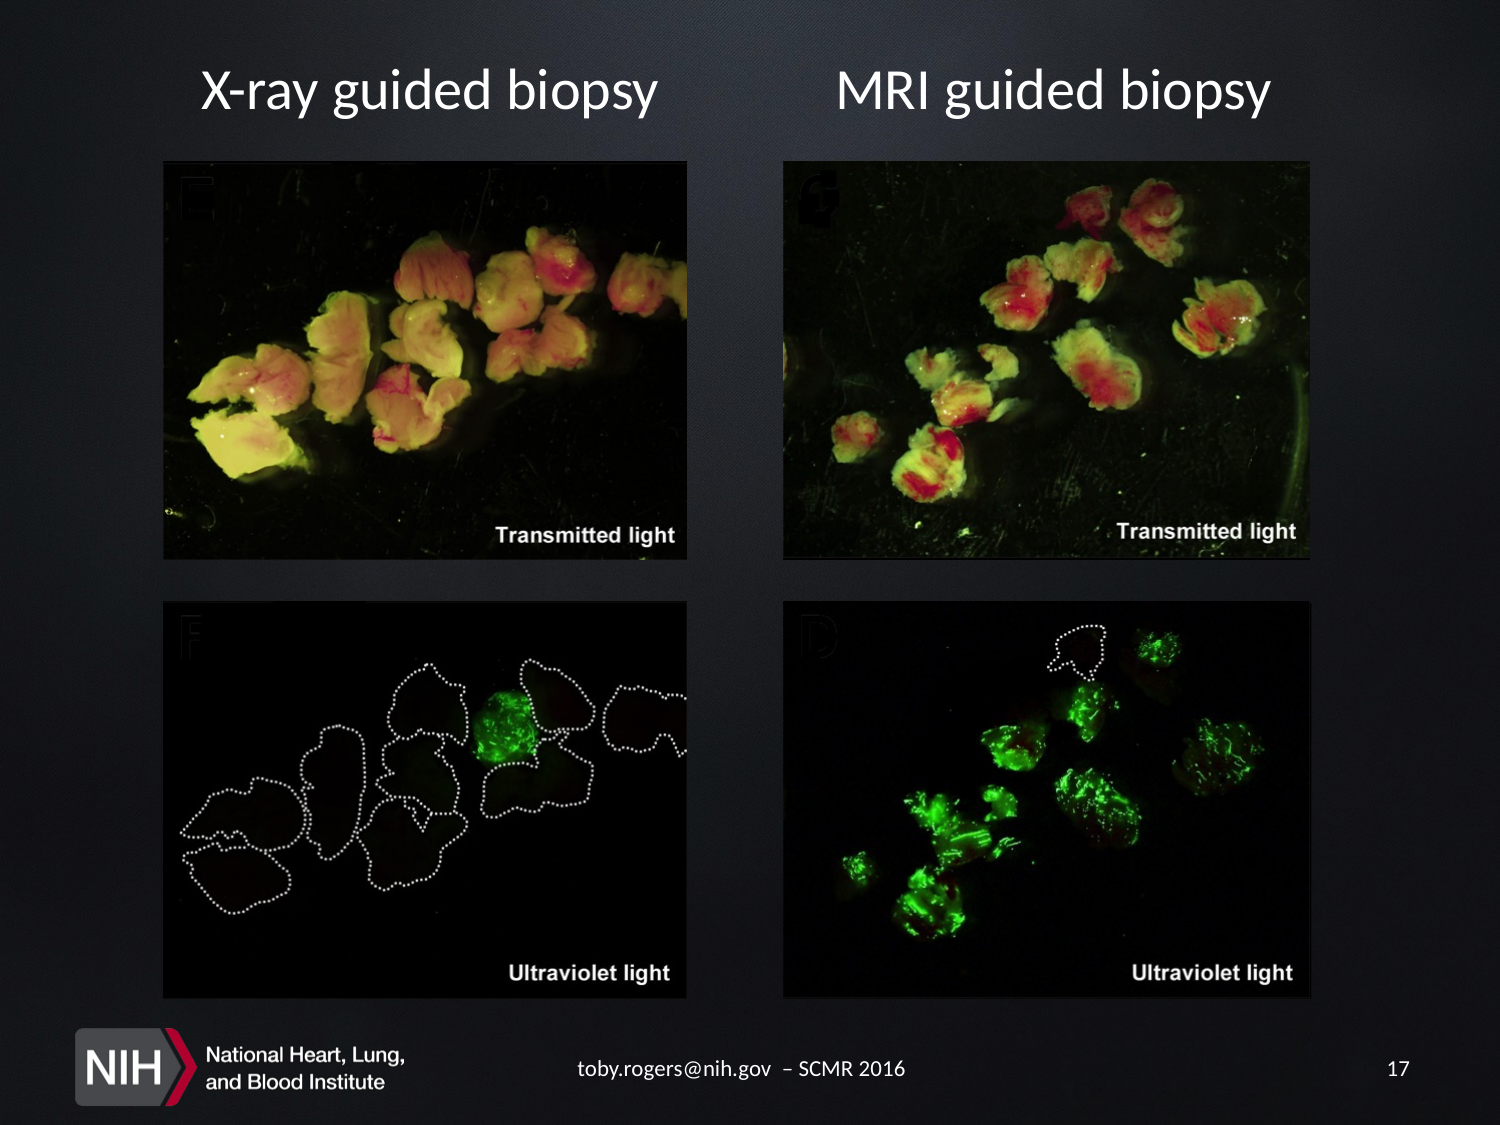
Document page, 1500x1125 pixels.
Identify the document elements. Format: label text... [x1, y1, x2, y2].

text_box X-ray guided biopsy [173, 43, 687, 129]
text_box MRI guided biopsy [798, 43, 1310, 129]
picture [0, 0, 1500, 1125]
